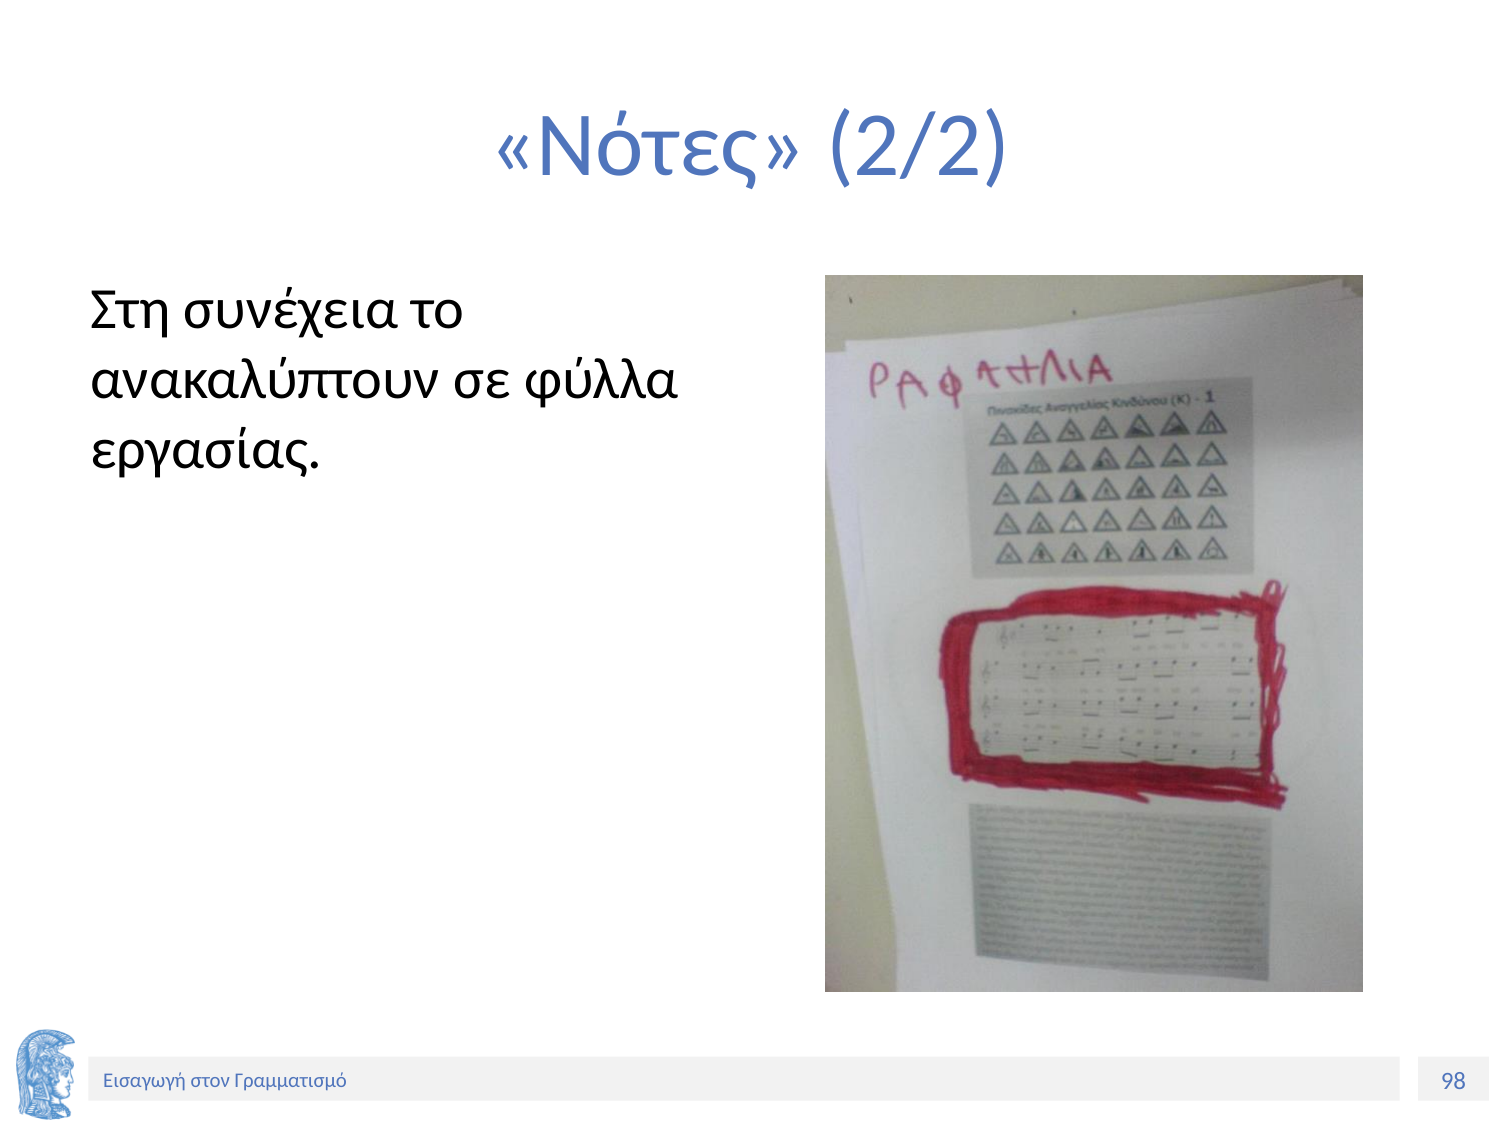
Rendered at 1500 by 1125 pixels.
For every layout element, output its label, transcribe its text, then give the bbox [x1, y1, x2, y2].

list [824, 275, 1363, 992]
list Στη συνέχεια το ανακαλύπτουν σε φύλλα εργασίας. [75, 262, 738, 1005]
title «Νότες» (2/2) [75, 45, 1425, 233]
picture [9, 1026, 81, 1120]
